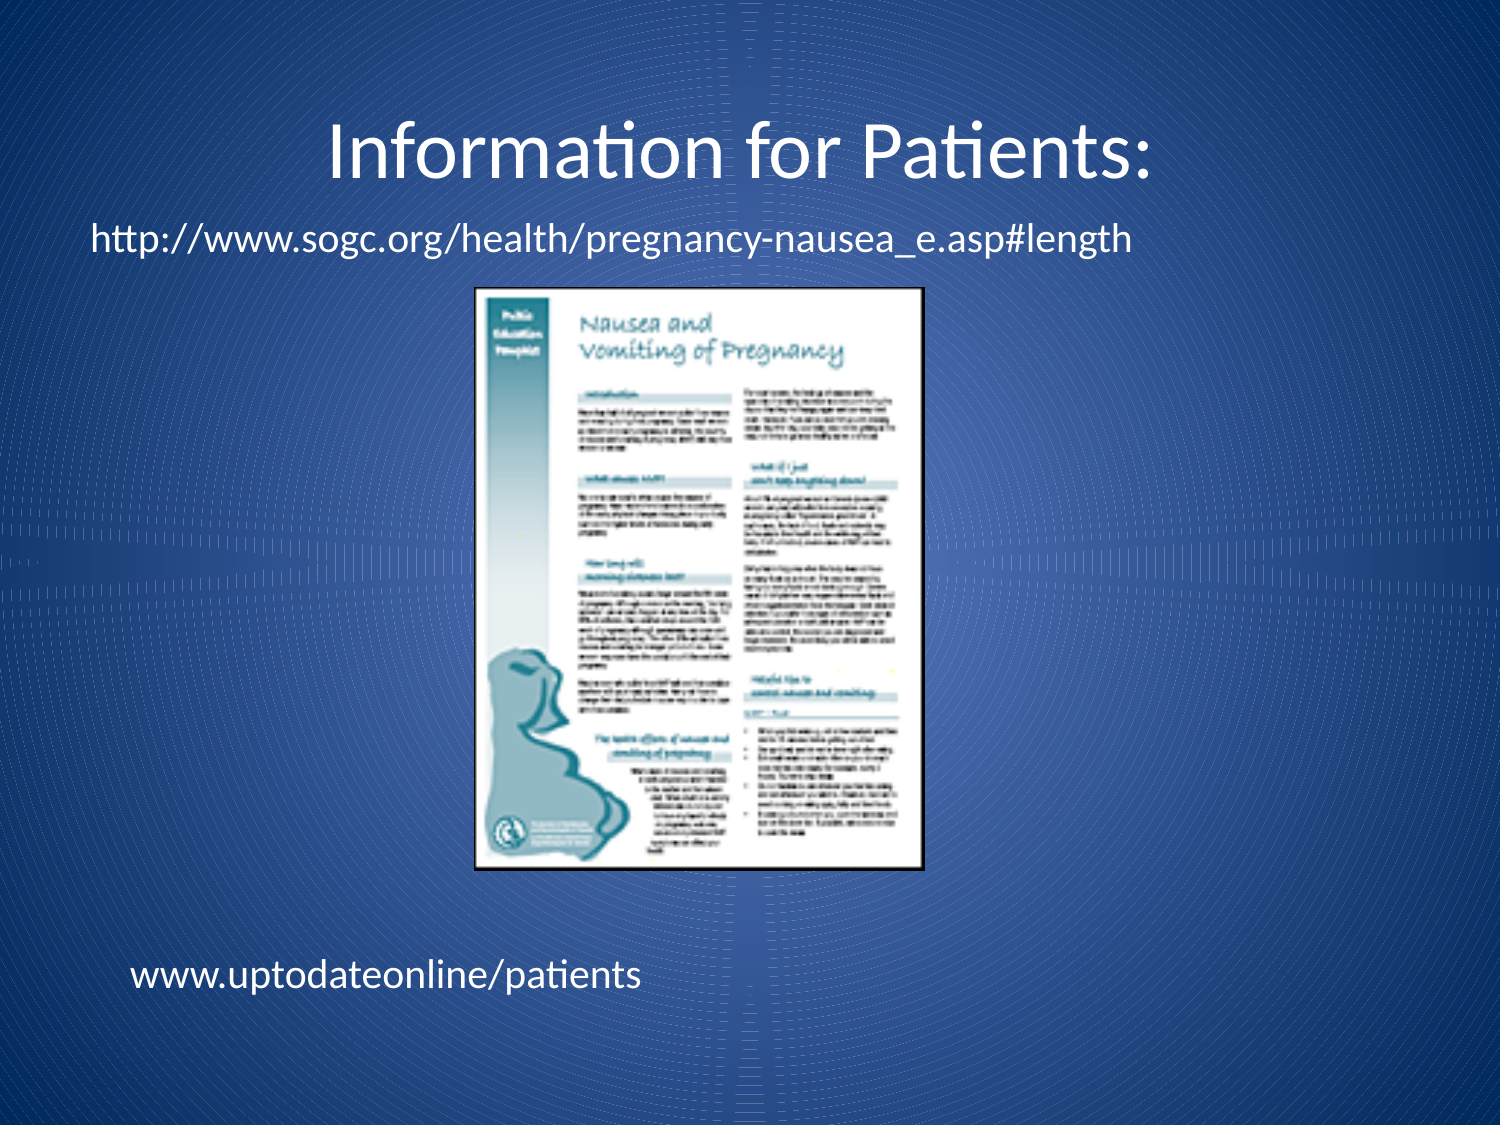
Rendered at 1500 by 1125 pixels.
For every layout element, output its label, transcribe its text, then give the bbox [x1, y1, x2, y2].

text_box Information for Patients: [311, 87, 1208, 203]
picture [474, 287, 926, 872]
list http://www.sogc.org/health/pregnancy-nausea_e.asp#length [75, 203, 1425, 1005]
text_box www.uptodateonline/patients [114, 939, 657, 1005]
